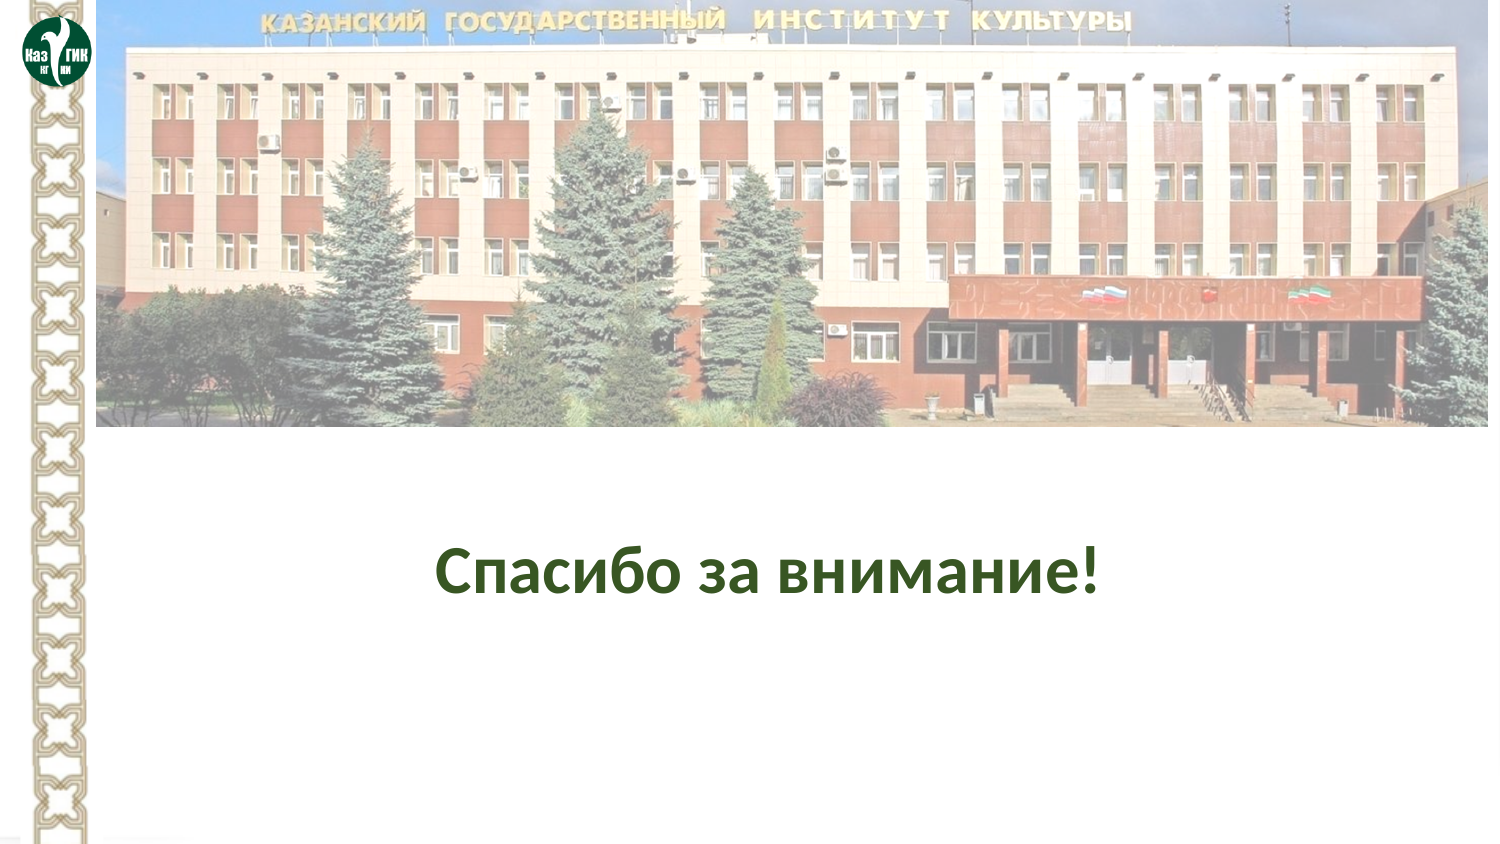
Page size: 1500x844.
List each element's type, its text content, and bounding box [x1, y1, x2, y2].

picture [0, 0, 1500, 844]
text_box Спасибо за внимание! [115, 518, 1424, 613]
